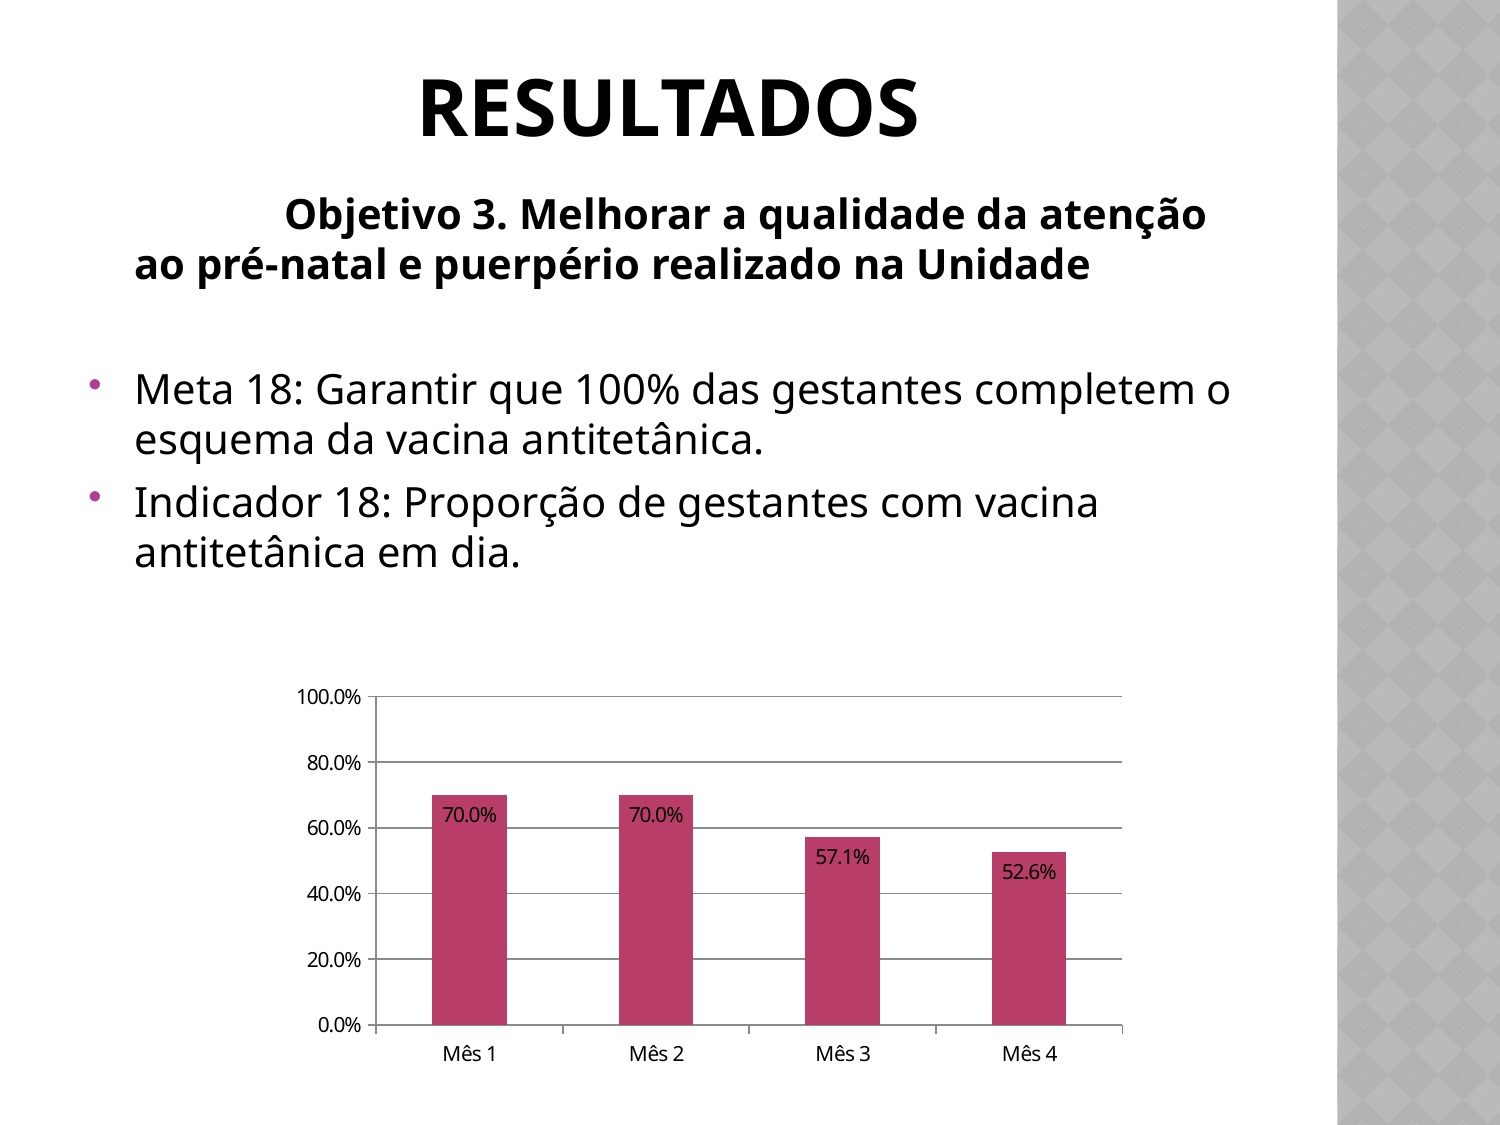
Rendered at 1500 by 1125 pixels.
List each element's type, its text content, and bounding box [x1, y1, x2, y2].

chart [265, 562, 1152, 1085]
list Objetivo 3. Melhorar a qualidade da atenção ao pré-natal e puerpério realizado na Unidade Meta 18: Garantir que 100% das gestantes completem o esquema da vacina antitetânica. Indicador 18: Proporção de gestantes com vacina antitetânica em dia. [75, 179, 1263, 1094]
title RESULTADOS [75, 0, 1263, 153]
